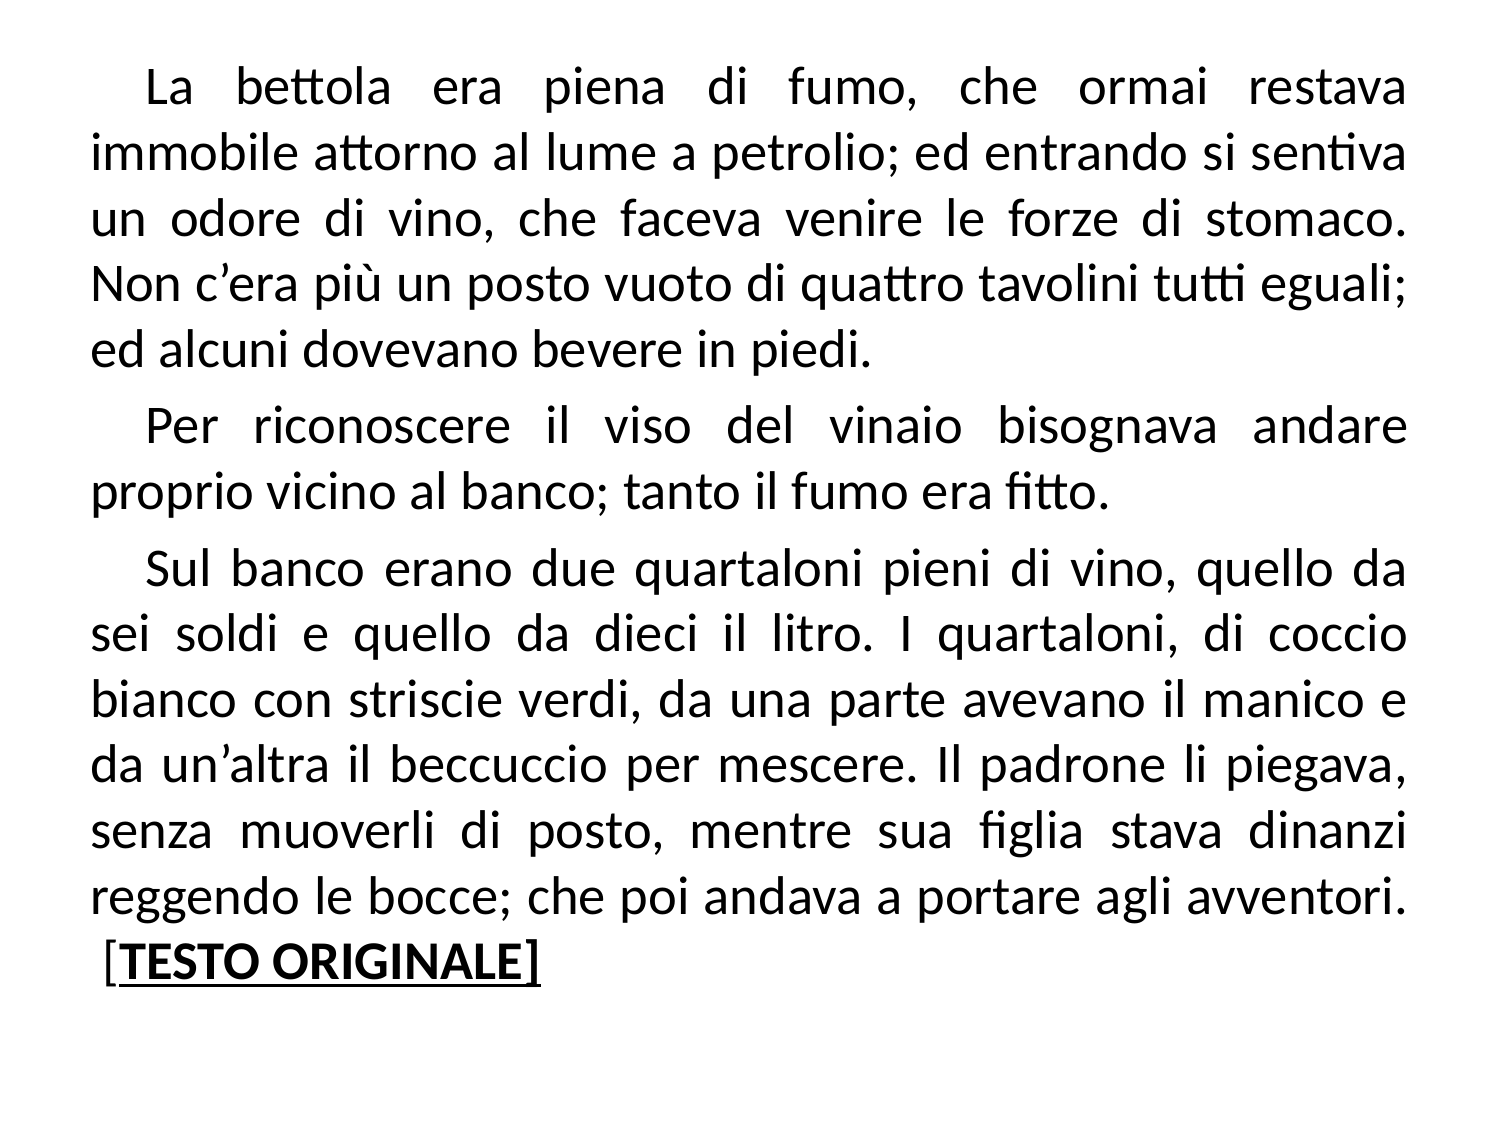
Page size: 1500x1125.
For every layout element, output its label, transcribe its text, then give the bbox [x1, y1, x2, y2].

list La bettola era piena di fumo, che ormai restava immobile attorno al lume a petrolio; ed entrando si sentiva un odore di vino, che faceva venire le forze di stomaco. Non c’era più un posto vuoto di quattro tavolini tutti eguali; ed alcuni dovevano bevere in piedi. Per riconoscere il viso del vinaio bisognava andare proprio vicino al banco; tanto il fumo era fitto. Sul banco erano due quartaloni pieni di vino, quello da sei soldi e quello da dieci il litro. I quartaloni, di coccio bianco con striscie verdi, da una parte avevano il manico e da un’altra il beccuccio per mescere. Il padrone li piegava, senza muoverli di posto, mentre sua figlia stava dinanzi reggendo le bocce; che poi andava a portare agli avventori. [TESTO ORIGINALE] [75, 42, 1425, 1005]
